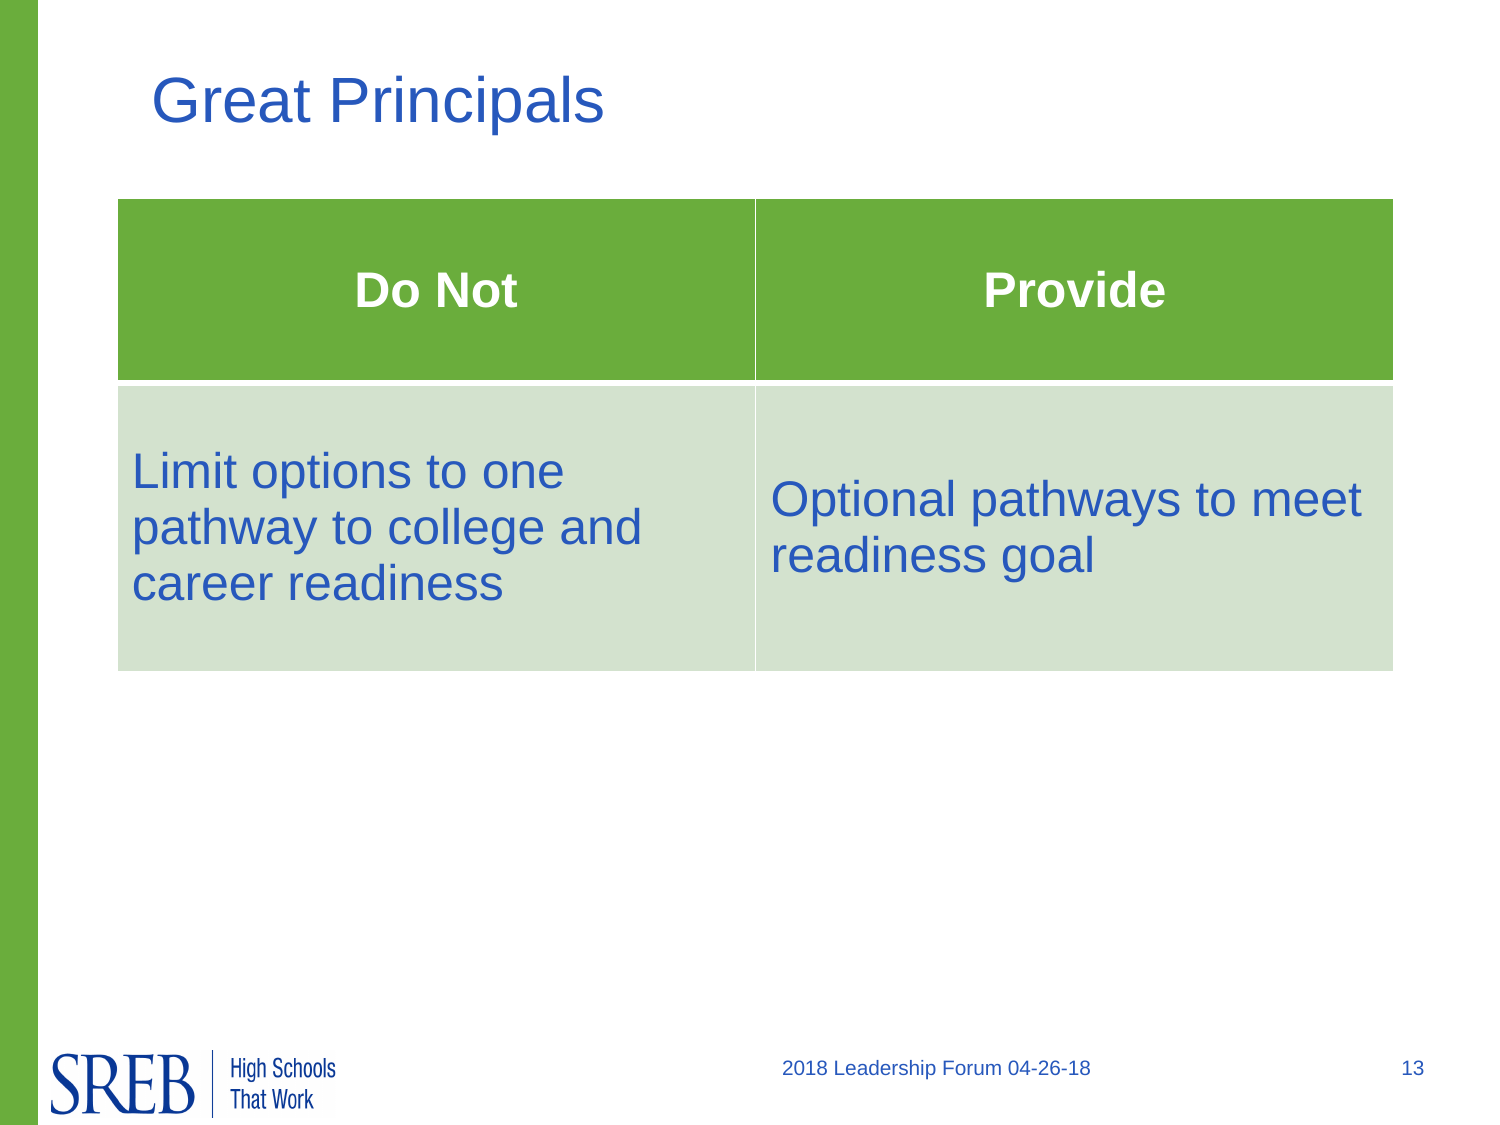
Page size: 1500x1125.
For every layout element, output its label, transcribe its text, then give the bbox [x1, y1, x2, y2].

table_cell Limit options to one pathway to college and career readiness [118, 386, 755, 671]
table_header Do Not [118, 199, 755, 380]
footer 2018 Leadership Forum 04-26-18 [767, 1047, 1386, 1116]
picture [0, 0, 1500, 1125]
title Great Principals [136, 50, 1399, 144]
table_header Provide [756, 199, 1393, 380]
slide_number 13 [1386, 1047, 1473, 1116]
table_cell Optional pathways to meet readiness goal [756, 386, 1393, 671]
